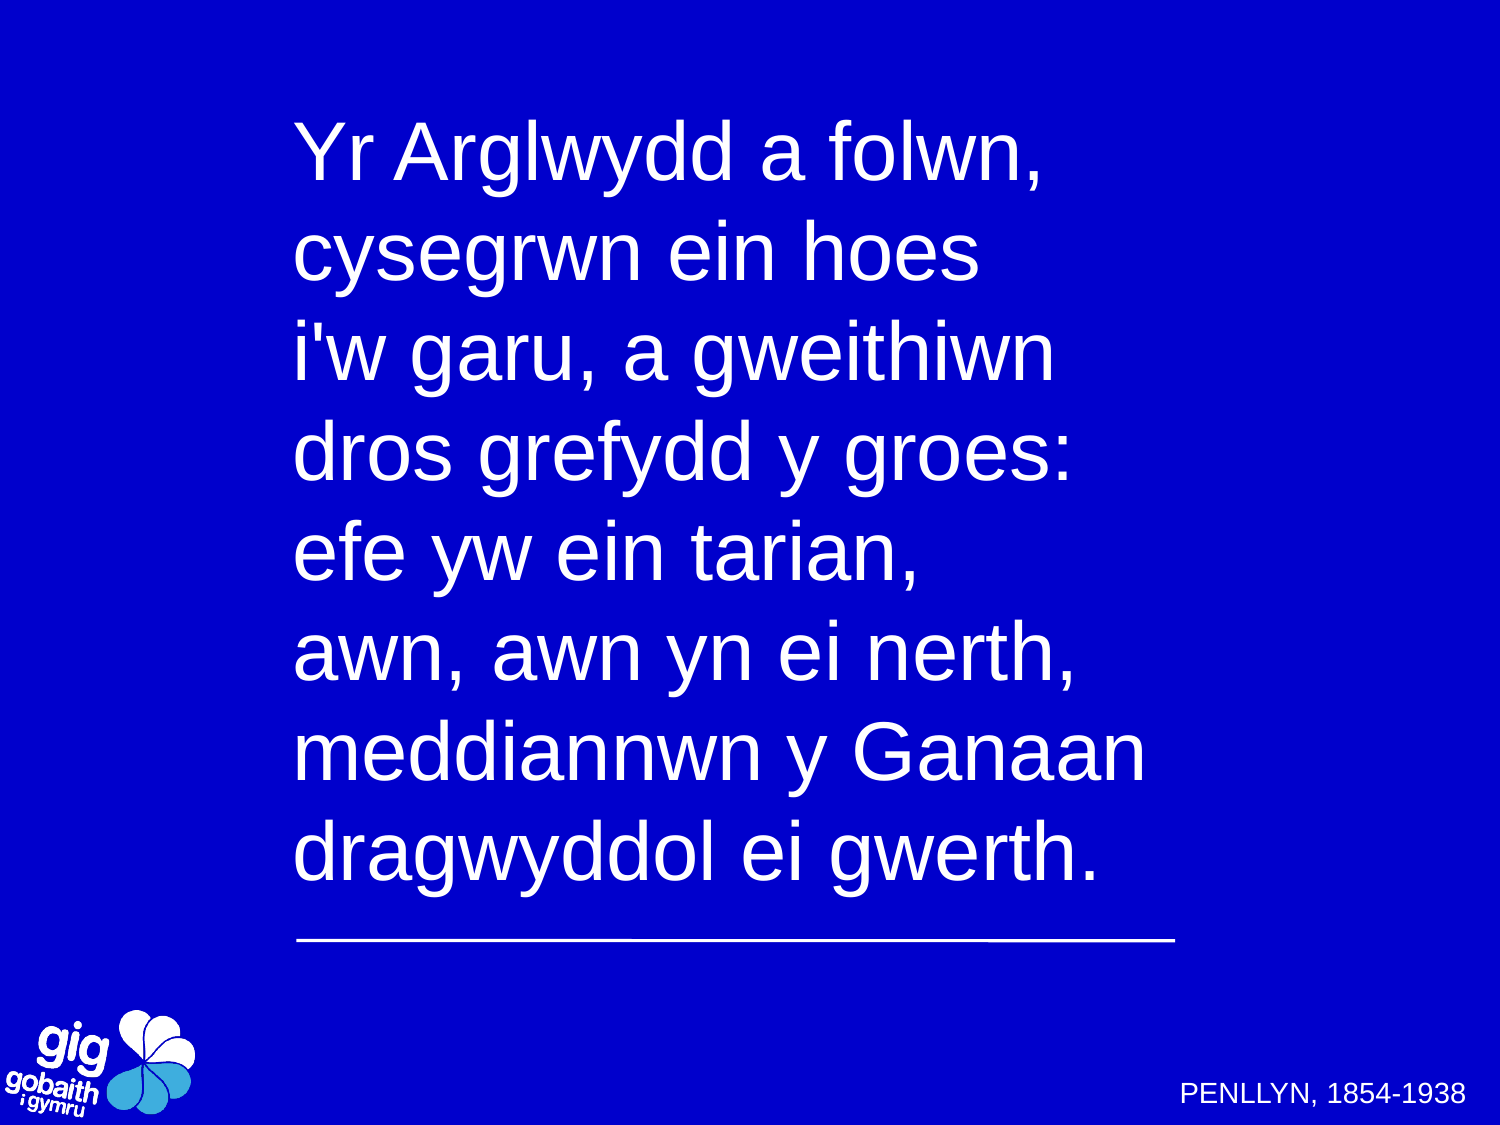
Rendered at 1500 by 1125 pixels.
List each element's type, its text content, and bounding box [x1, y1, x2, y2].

text_box PENLLYN, 1854-1938 [1164, 1067, 1482, 1117]
picture [5, 1010, 195, 1118]
text_box Yr Arglwydd a folwn, cysegrwn ein hoes i'w garu, a gweithiwn dros grefydd y groes: efe yw ein tarian, awn, awn yn ei nerth, meddiannwn y Ganaan dragwyddol ei gwerth. [277, 89, 1329, 905]
